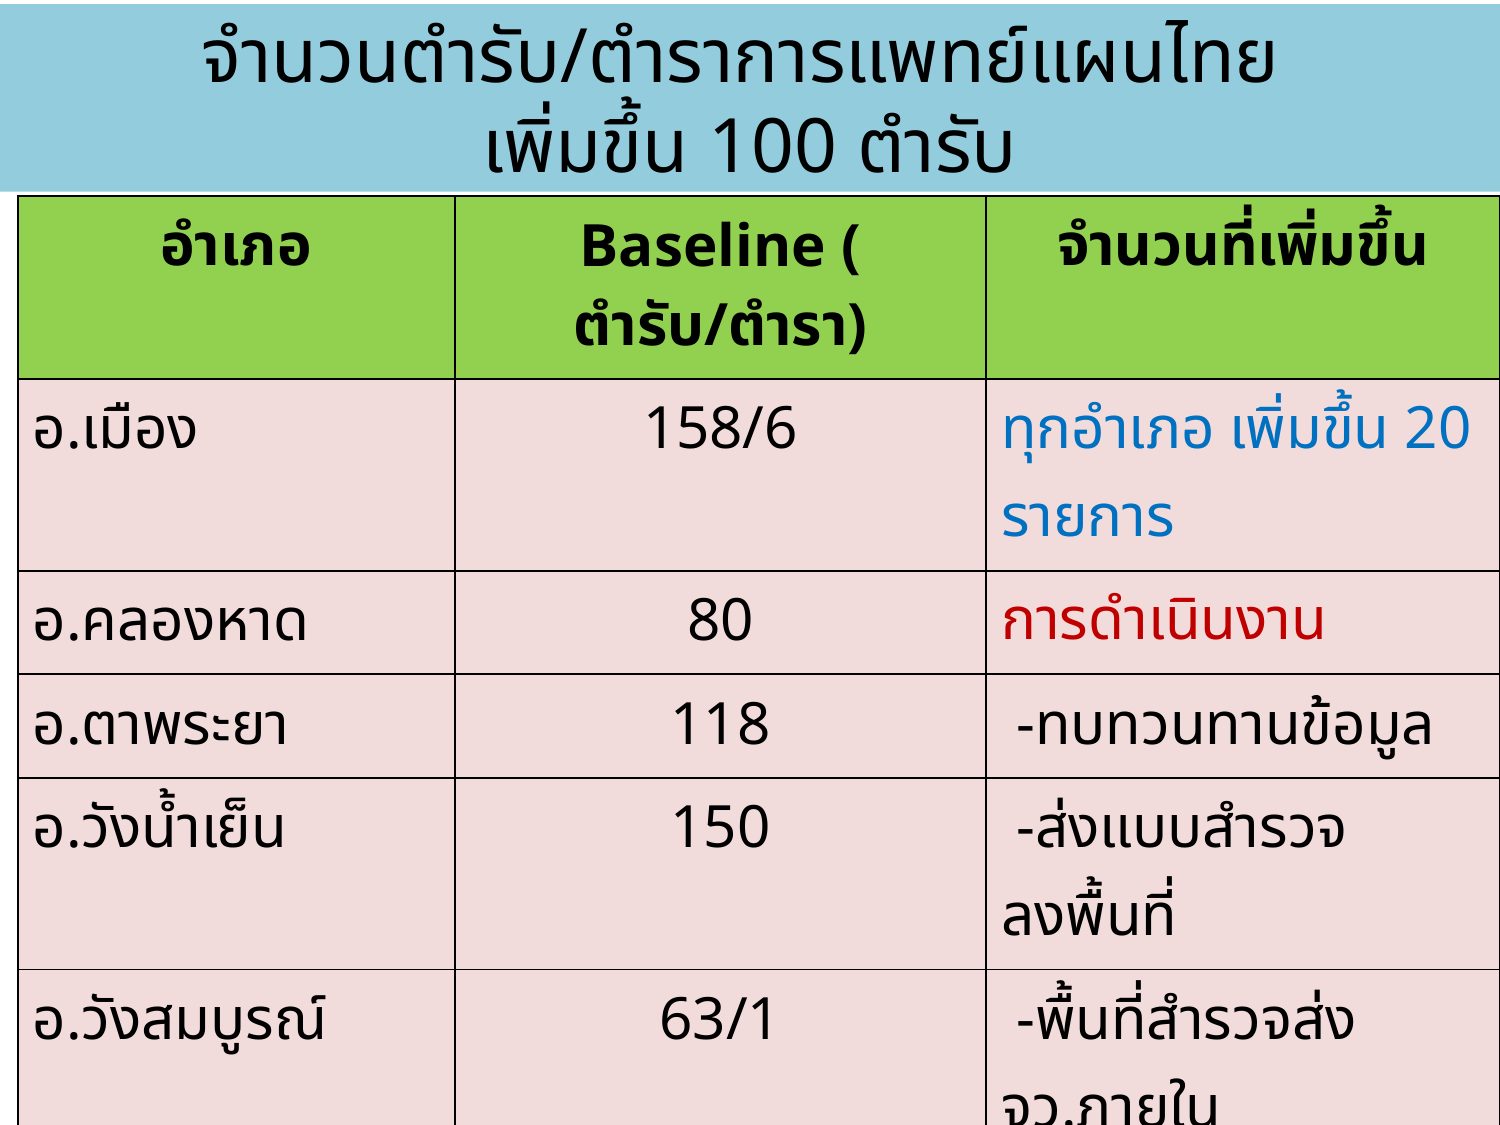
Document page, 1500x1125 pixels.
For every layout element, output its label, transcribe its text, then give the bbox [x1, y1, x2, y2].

table_cell 80 [456, 572, 985, 673]
table_header จำนวนที่เพิ่มขึ้น [987, 197, 1499, 378]
table_cell การดำเนินงาน [987, 572, 1499, 673]
table_cell อ.วังน้ำเย็น [19, 779, 454, 969]
table_cell 118 [456, 675, 985, 777]
table_cell ทุกอำเภอ เพิ่มขึ้น 20 รายการ [987, 380, 1499, 570]
table_cell อ.วังสมบูรณ์ [19, 970, 454, 1125]
table_header Baseline ( ตำรับ/ตำรา) [456, 197, 985, 378]
table_cell 63/1 [456, 970, 985, 1125]
table_cell 158/6 [456, 380, 985, 570]
table_cell อ.เมือง [19, 380, 454, 570]
table_header อำเภอ [19, 197, 454, 378]
table_cell 150 [456, 779, 985, 969]
table_cell -พื้นที่สำรวจส่งจว.ภายใน [987, 970, 1499, 1125]
title จำนวนตำรับ/ตำราการแพทย์แผนไทย เพิ่มขึ้น 100 ตำรับ [0, 4, 1500, 192]
table_cell อ.คลองหาด [19, 572, 454, 673]
table_cell -ทบทวนทานข้อมูล [987, 675, 1499, 777]
table_cell อ.ตาพระยา [19, 675, 454, 777]
table_cell -ส่งแบบสำรวจลงพื้นที่ [987, 779, 1499, 969]
